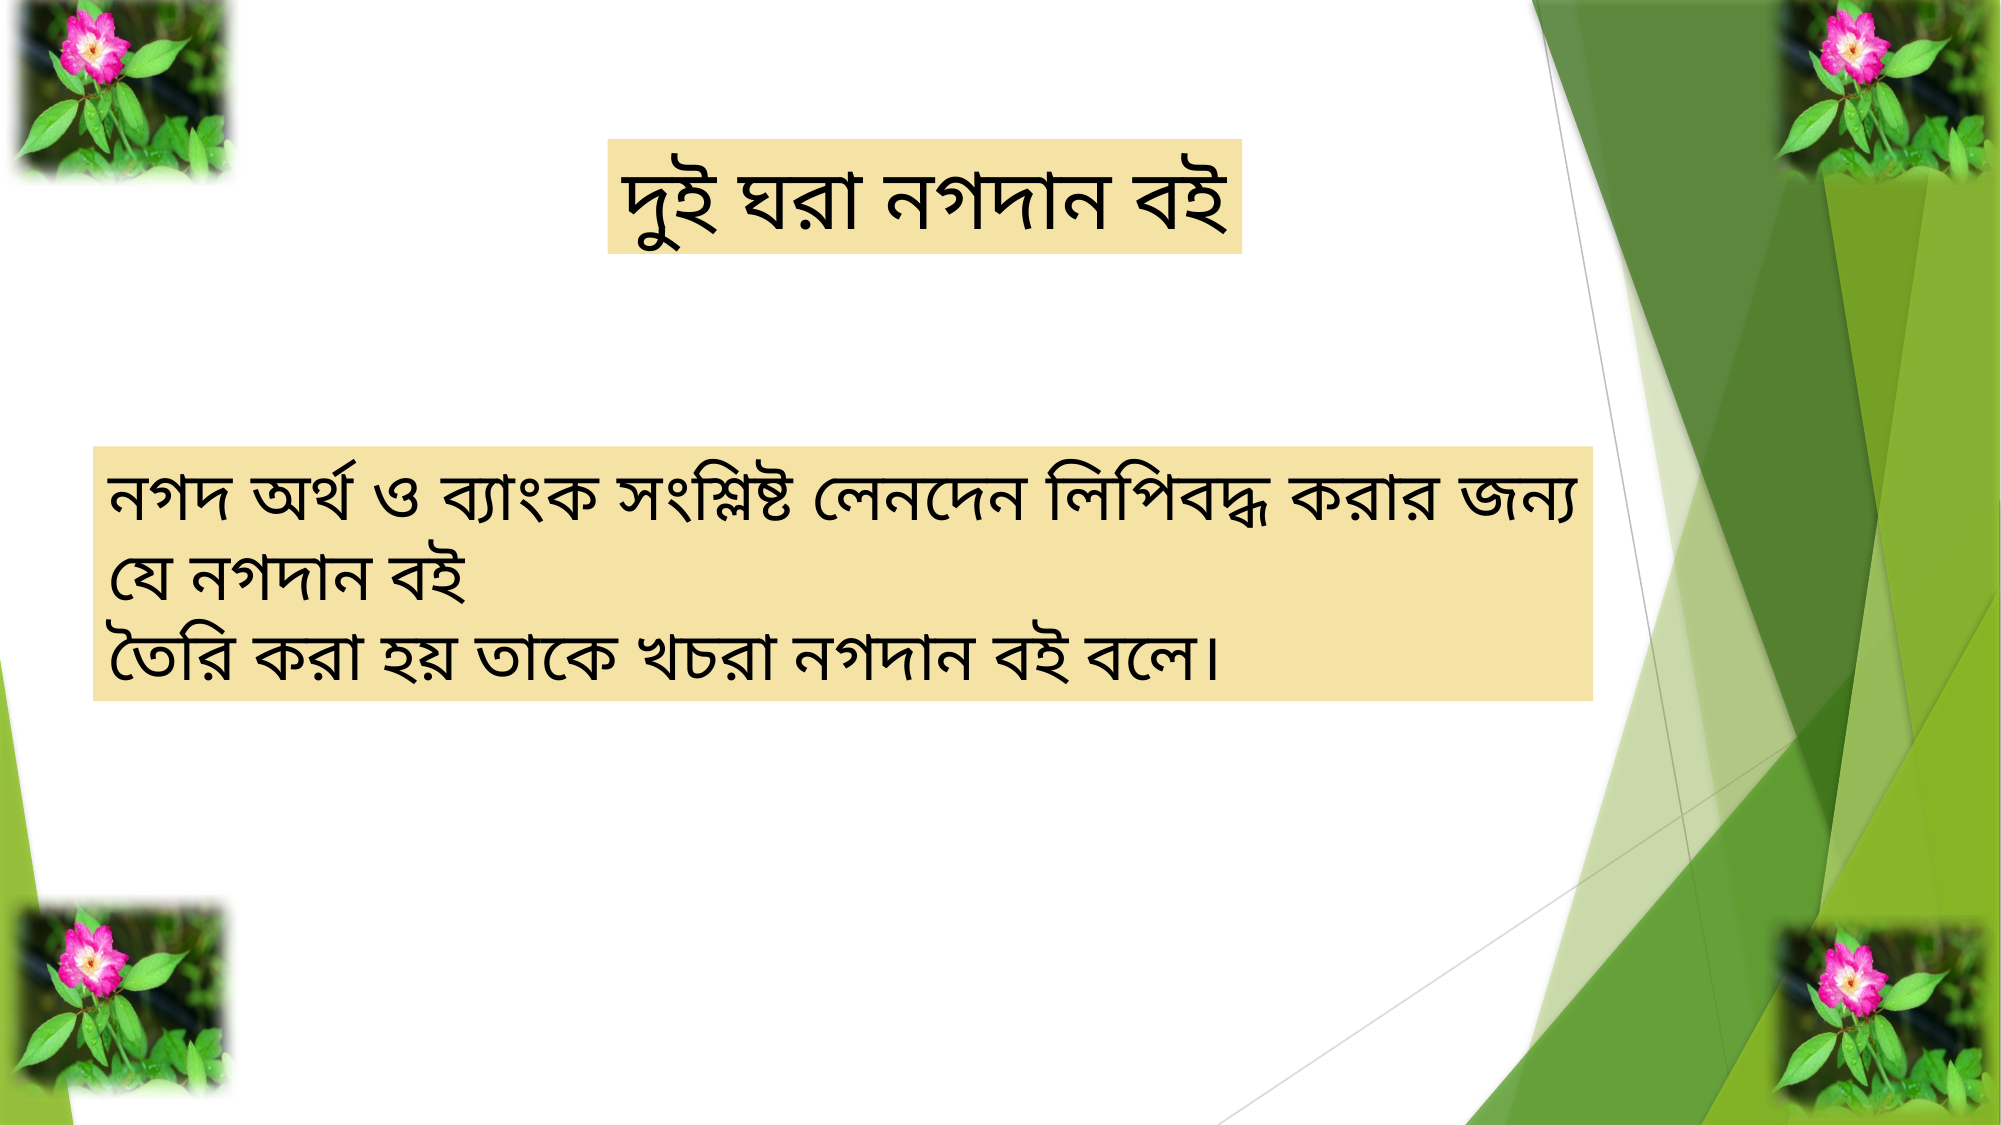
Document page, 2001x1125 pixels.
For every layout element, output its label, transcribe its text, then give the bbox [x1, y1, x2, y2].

text_box দুই ঘরা নগদান বই [607, 139, 1243, 254]
text_box নগদ অর্থ ও ব্যাংক সংশ্লিষ্ট লেনদেন লিপিবদ্ধ করার জন্য যে নগদান বই তৈরি করা হয় তাকে খচরা নগদান বই বলে। [93, 446, 1594, 702]
picture [1761, 0, 2000, 192]
picture [1759, 909, 2000, 1125]
picture [1, 0, 243, 192]
picture [0, 888, 241, 1104]
